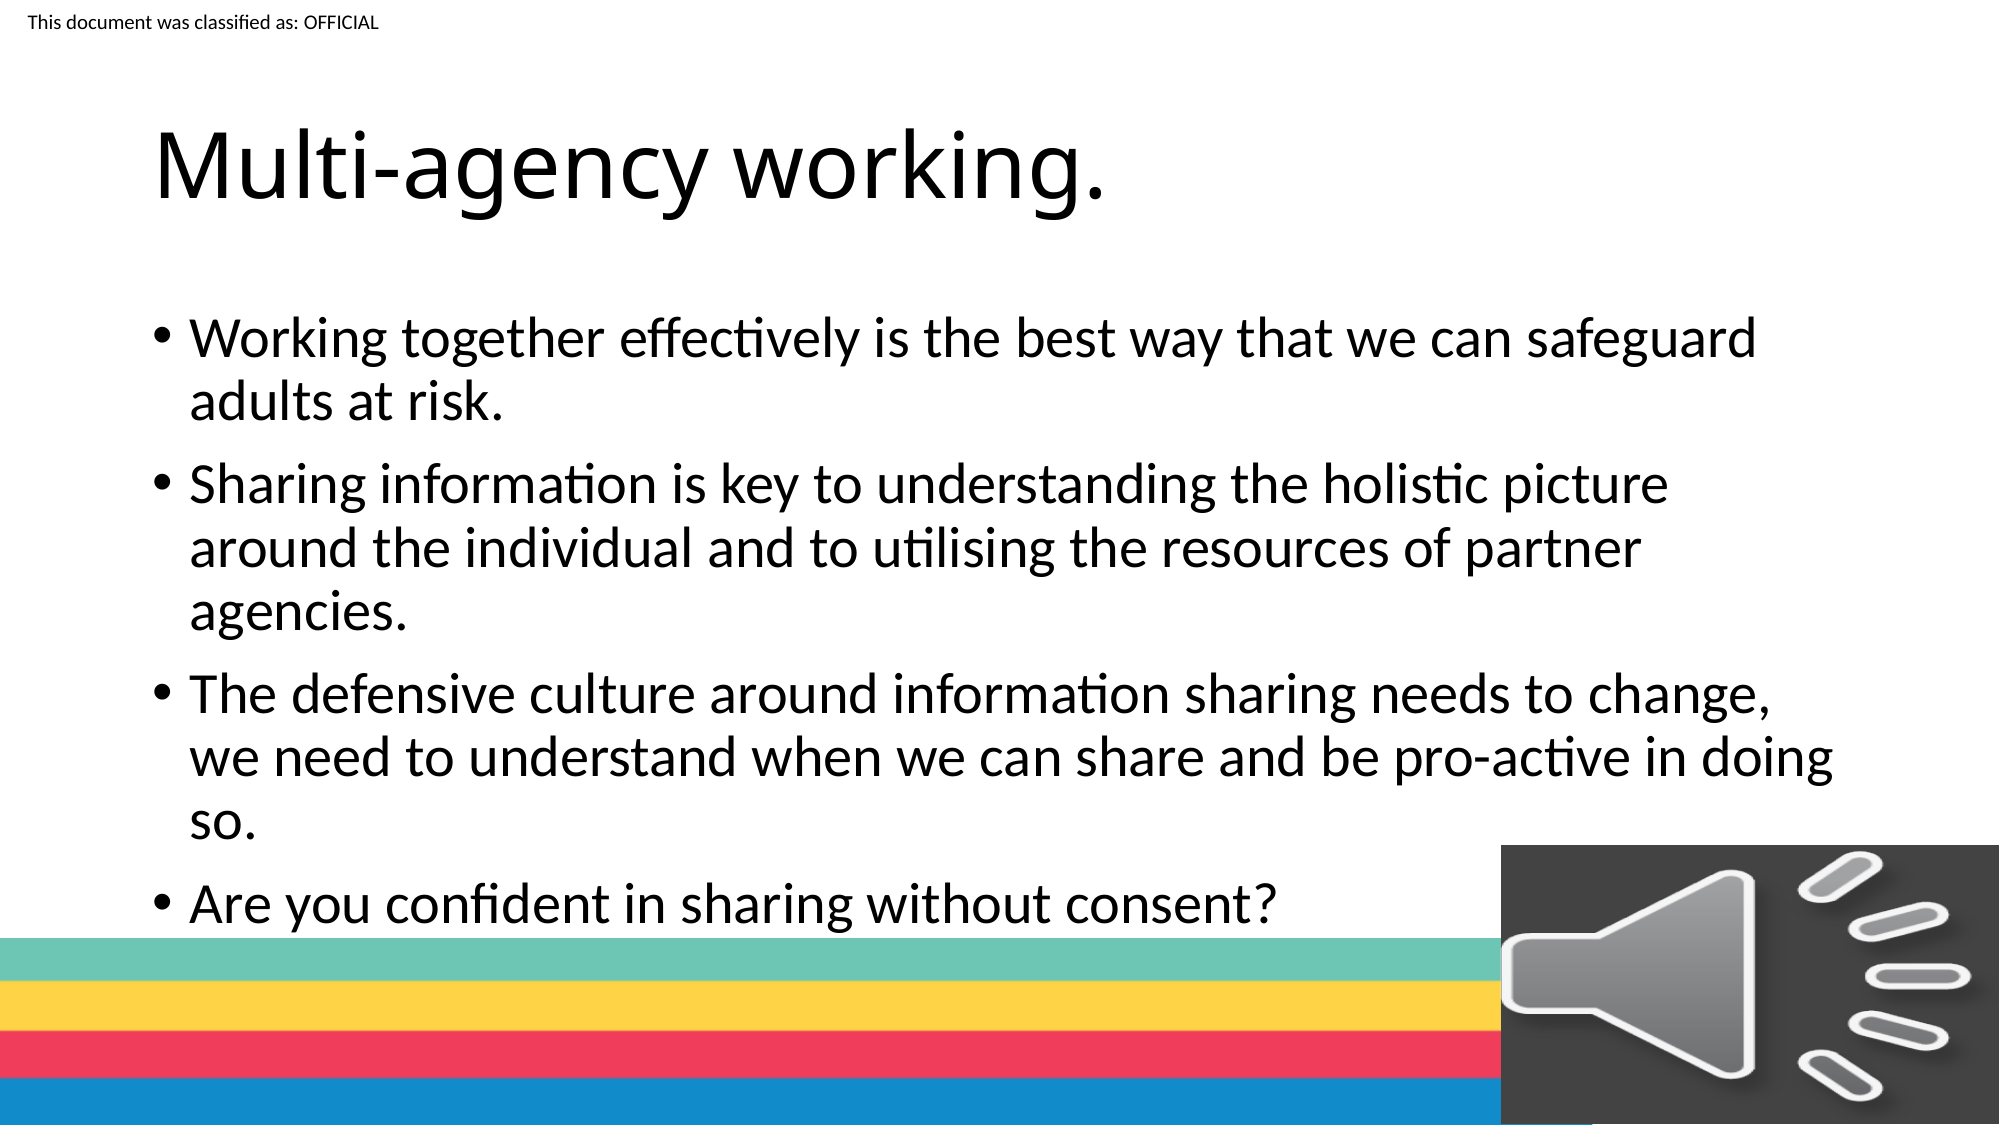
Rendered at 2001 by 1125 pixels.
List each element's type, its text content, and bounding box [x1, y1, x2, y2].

title Multi-agency working. [137, 59, 1863, 278]
list Working together effectively is the best way that we can safeguard adults at risk. Sharing information is key to understanding the holistic picture around the individual and to utilising the resources of partner agencies. The defensive culture around information sharing needs to change, we need to understand when we can share and be pro-active in doing so. Are you confident in sharing without consent? [137, 299, 1863, 938]
picture [0, 843, 2000, 1125]
